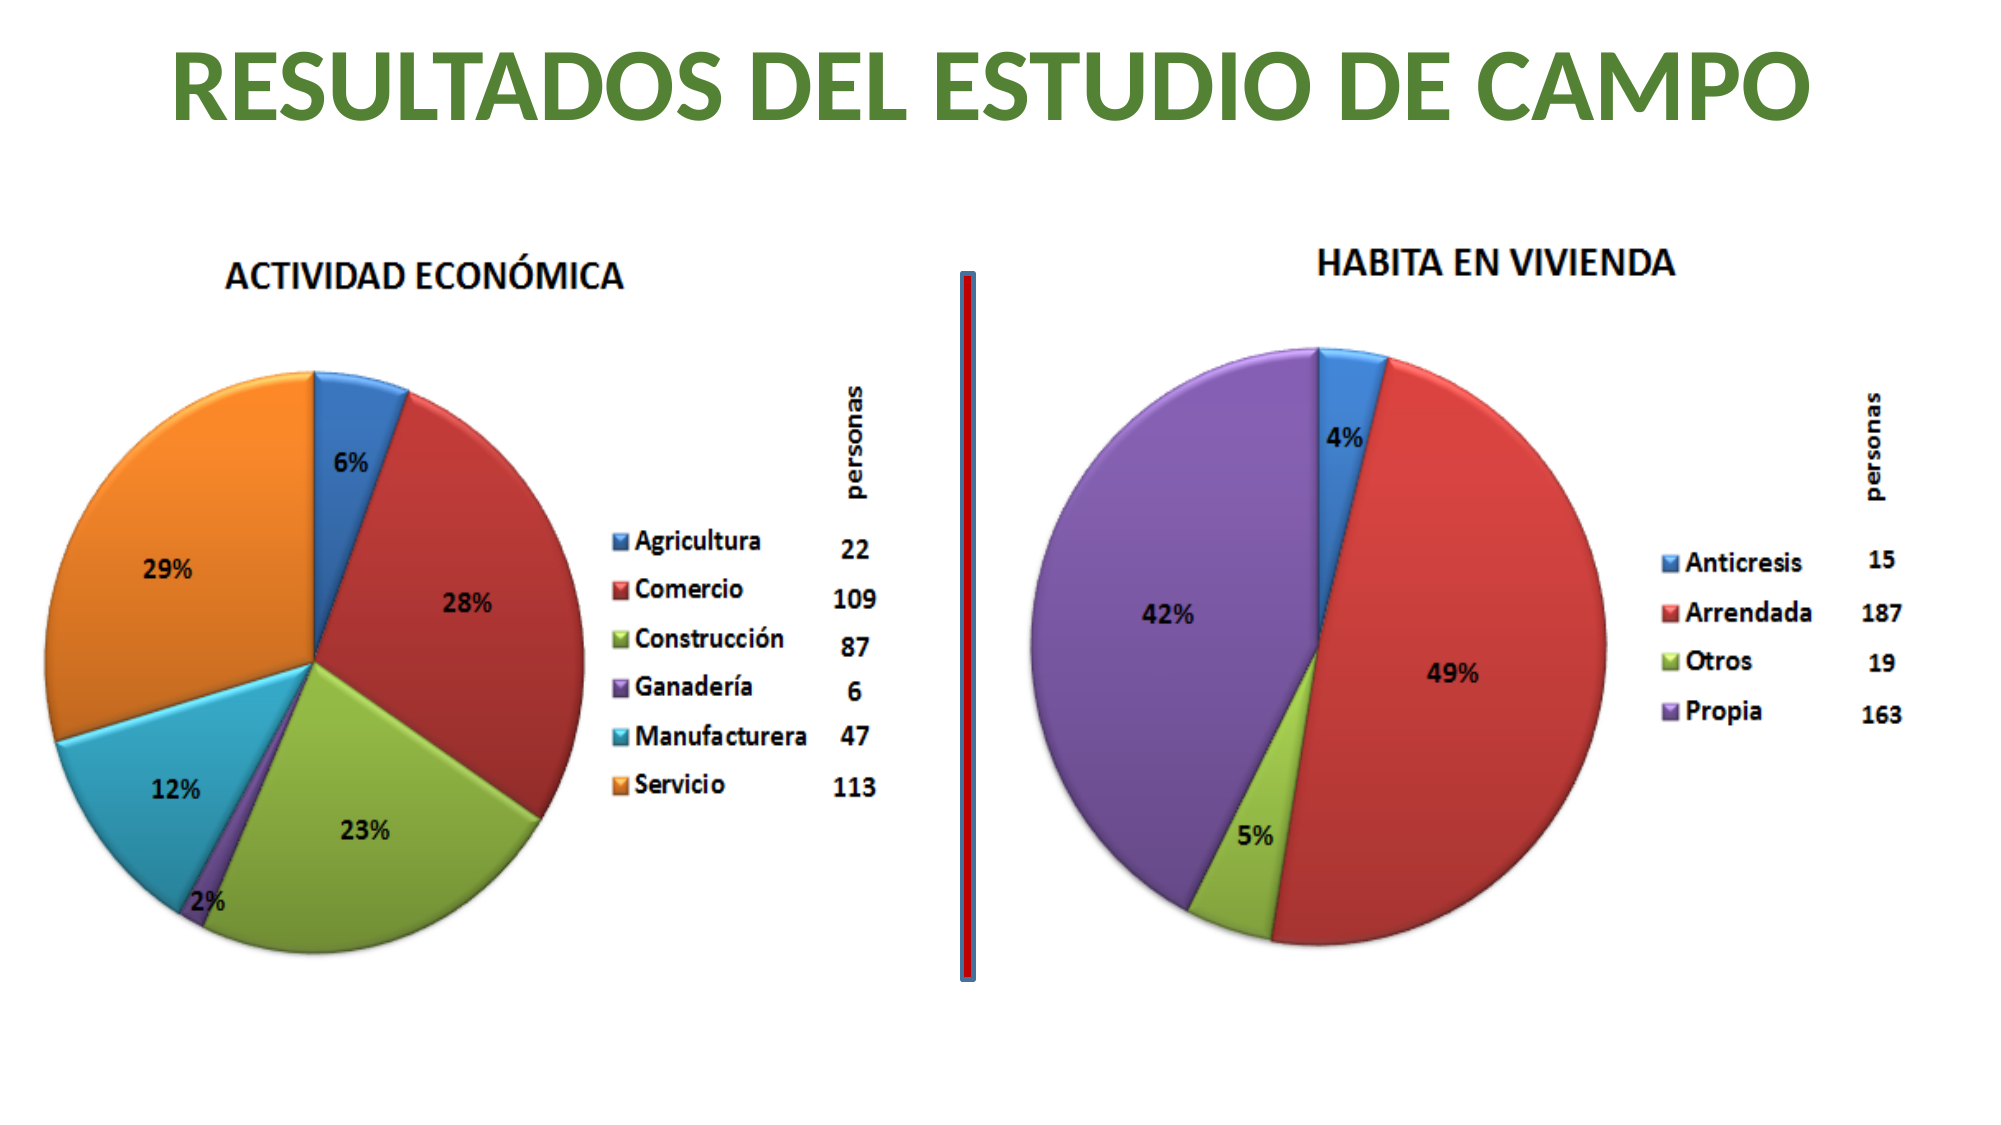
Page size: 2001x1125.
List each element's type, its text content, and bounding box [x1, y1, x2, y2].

text_box RESULTADOS DEL ESTUDIO DE CAMPO [34, 8, 1949, 149]
text_box [960, 271, 976, 982]
picture [34, 236, 885, 981]
picture [1015, 236, 1952, 961]
